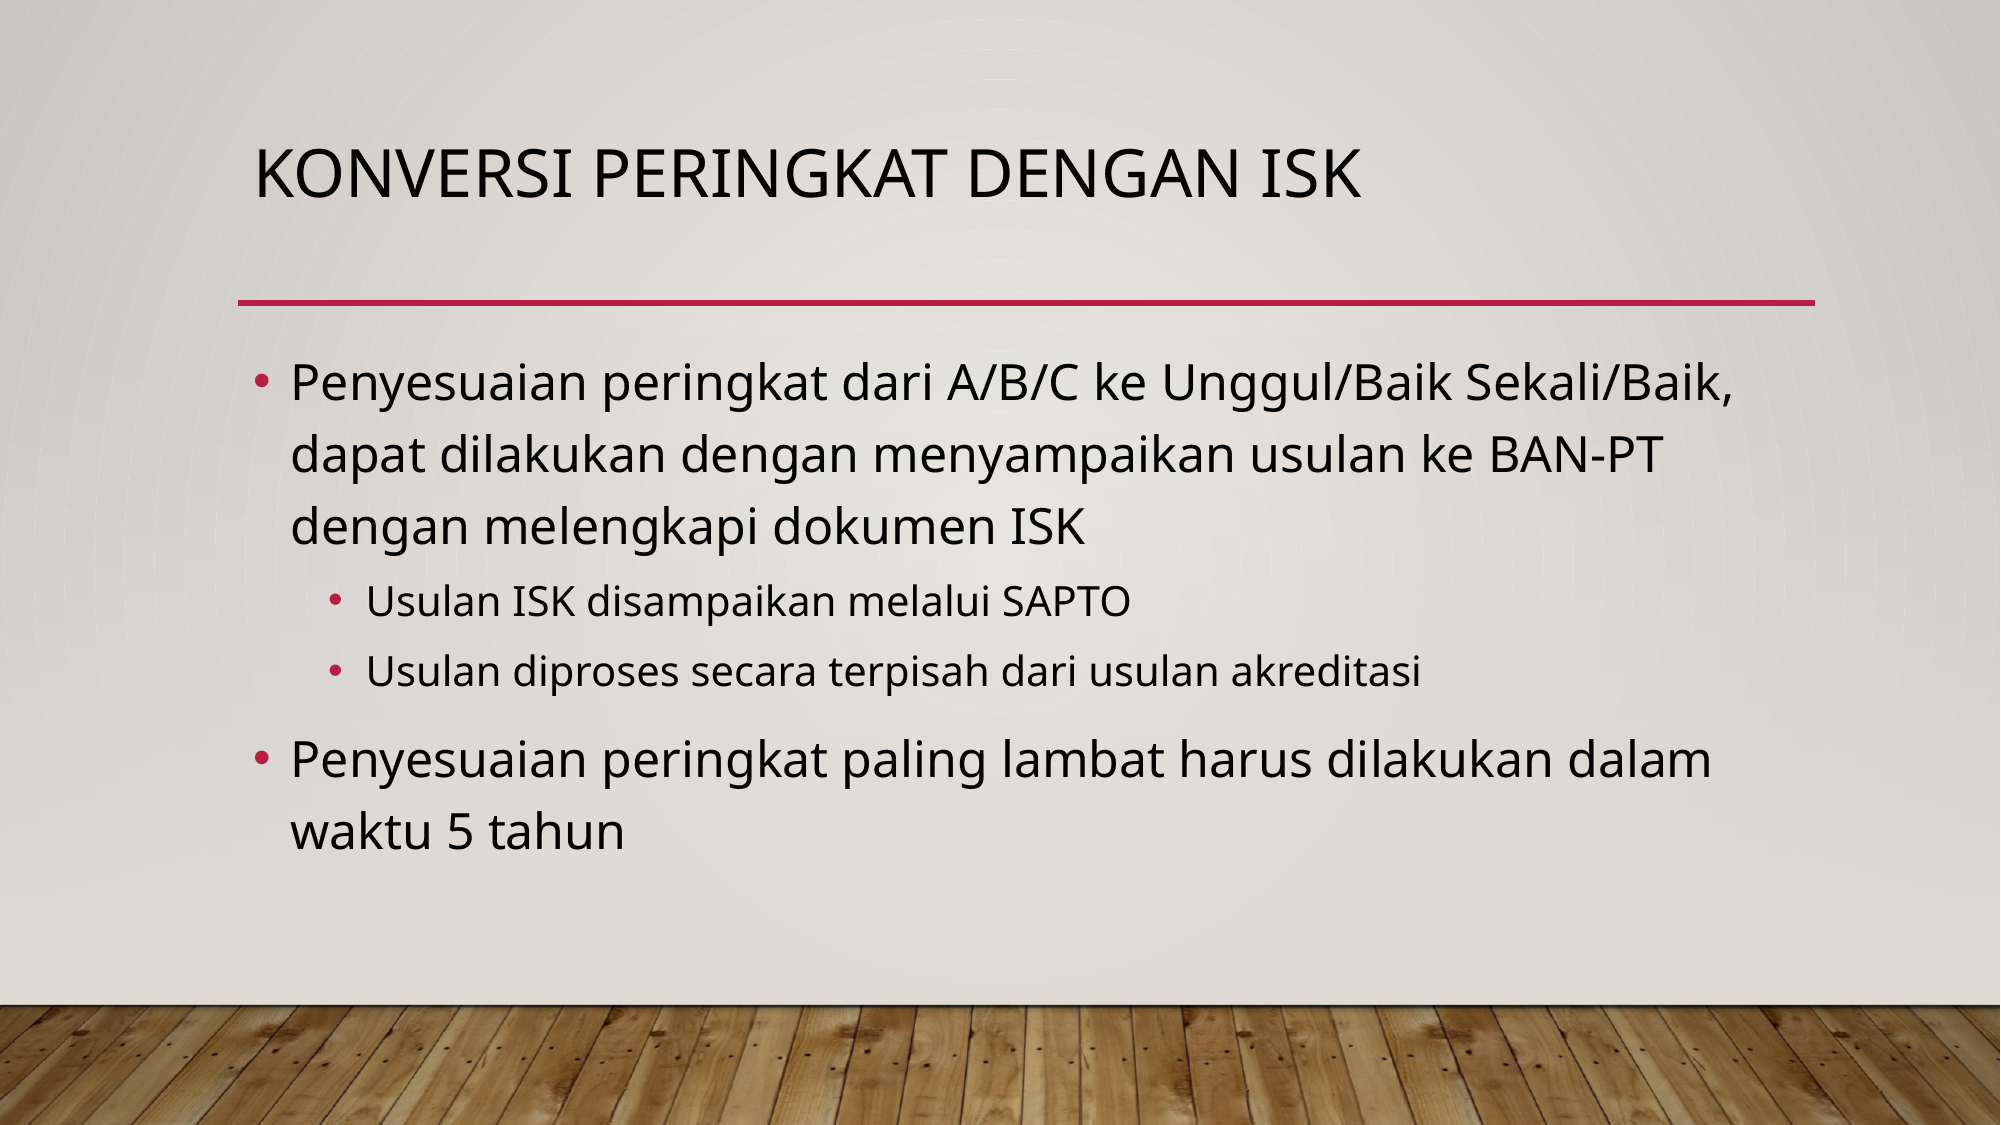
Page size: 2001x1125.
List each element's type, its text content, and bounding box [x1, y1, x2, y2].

title Konversi peringkat dengan isk [238, 131, 1814, 305]
picture [0, 1005, 2000, 1125]
list Penyesuaian peringkat dari A/B/C ke Unggul/Baik Sekali/Baik, dapat dilakukan dengan menyampaikan usulan ke BAN-PT dengan melengkapi dokumen ISK Usulan ISK disampaikan melalui SAPTO Usulan diproses secara terpisah dari usulan akreditasi Penyesuaian peringkat paling lambat harus dilakukan dalam waktu 5 tahun [238, 330, 1814, 897]
